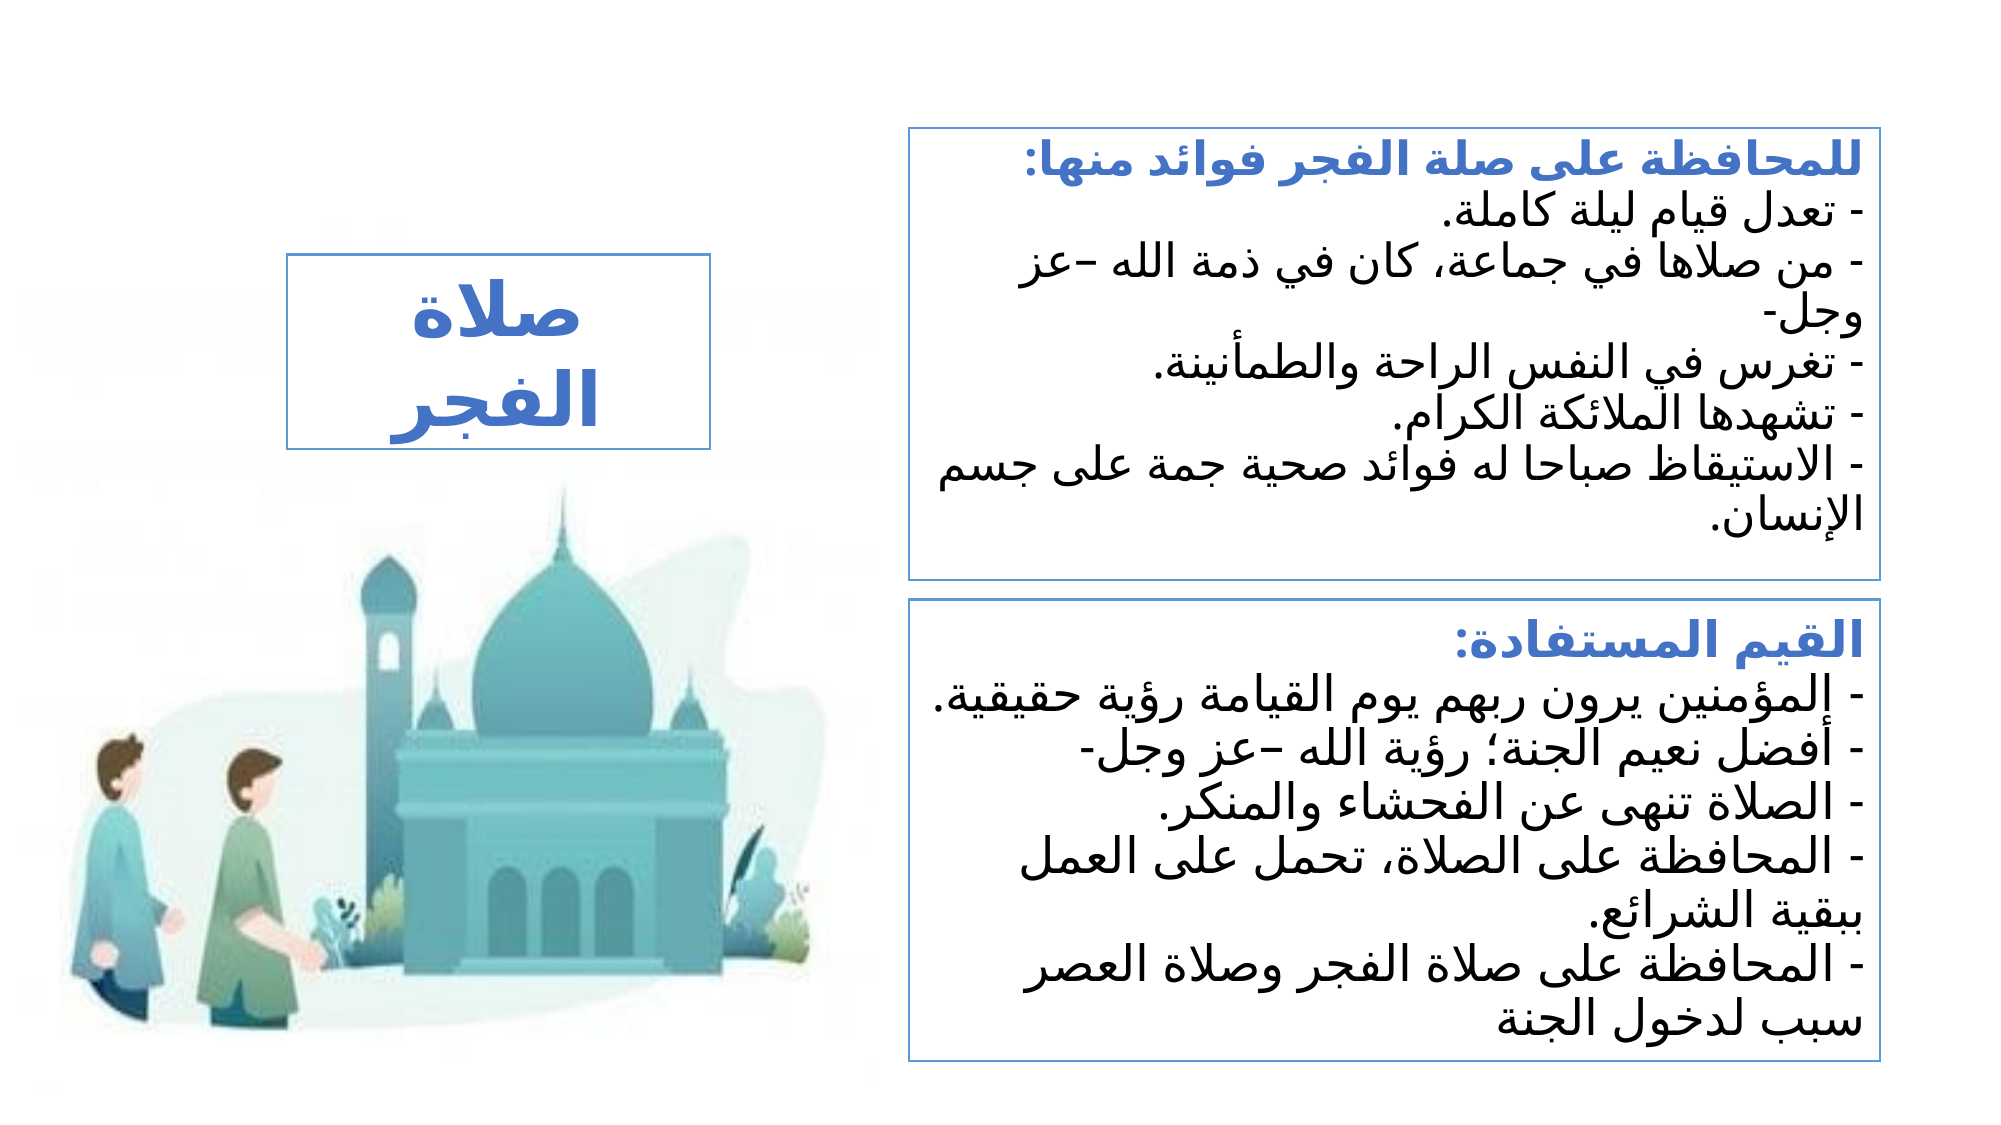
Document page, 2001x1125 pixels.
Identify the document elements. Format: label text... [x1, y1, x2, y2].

picture [20, 217, 876, 1091]
list للمحافظة على صلة الفجر فوائد منها: - تعدل قيام ليلة كاملة. - من صلاها في جماعة، كان في ذمة الله –عز وجل- - تغرس في النفس الراحة والطمأنينة. - تشهدها الملائكة الكرام. - الاستيقاظ صباحا له فوائد صحية جمة على جسم الإنسان. [908, 127, 1881, 581]
title القيم المستفادة: - المؤمنين يرون ربهم يوم القيامة رؤية حقيقية. - أفضل نعيم الجنة؛ رؤية الله –عز وجل- - الصلاة تنهى عن الفحشاء والمنكر. - المحافظة على الصلاة، تحمل على العمل ببقية الشرائع. - المحافظة على صلاة الفجر وصلاة العصر سبب لدخول الجنة [908, 598, 1881, 1062]
